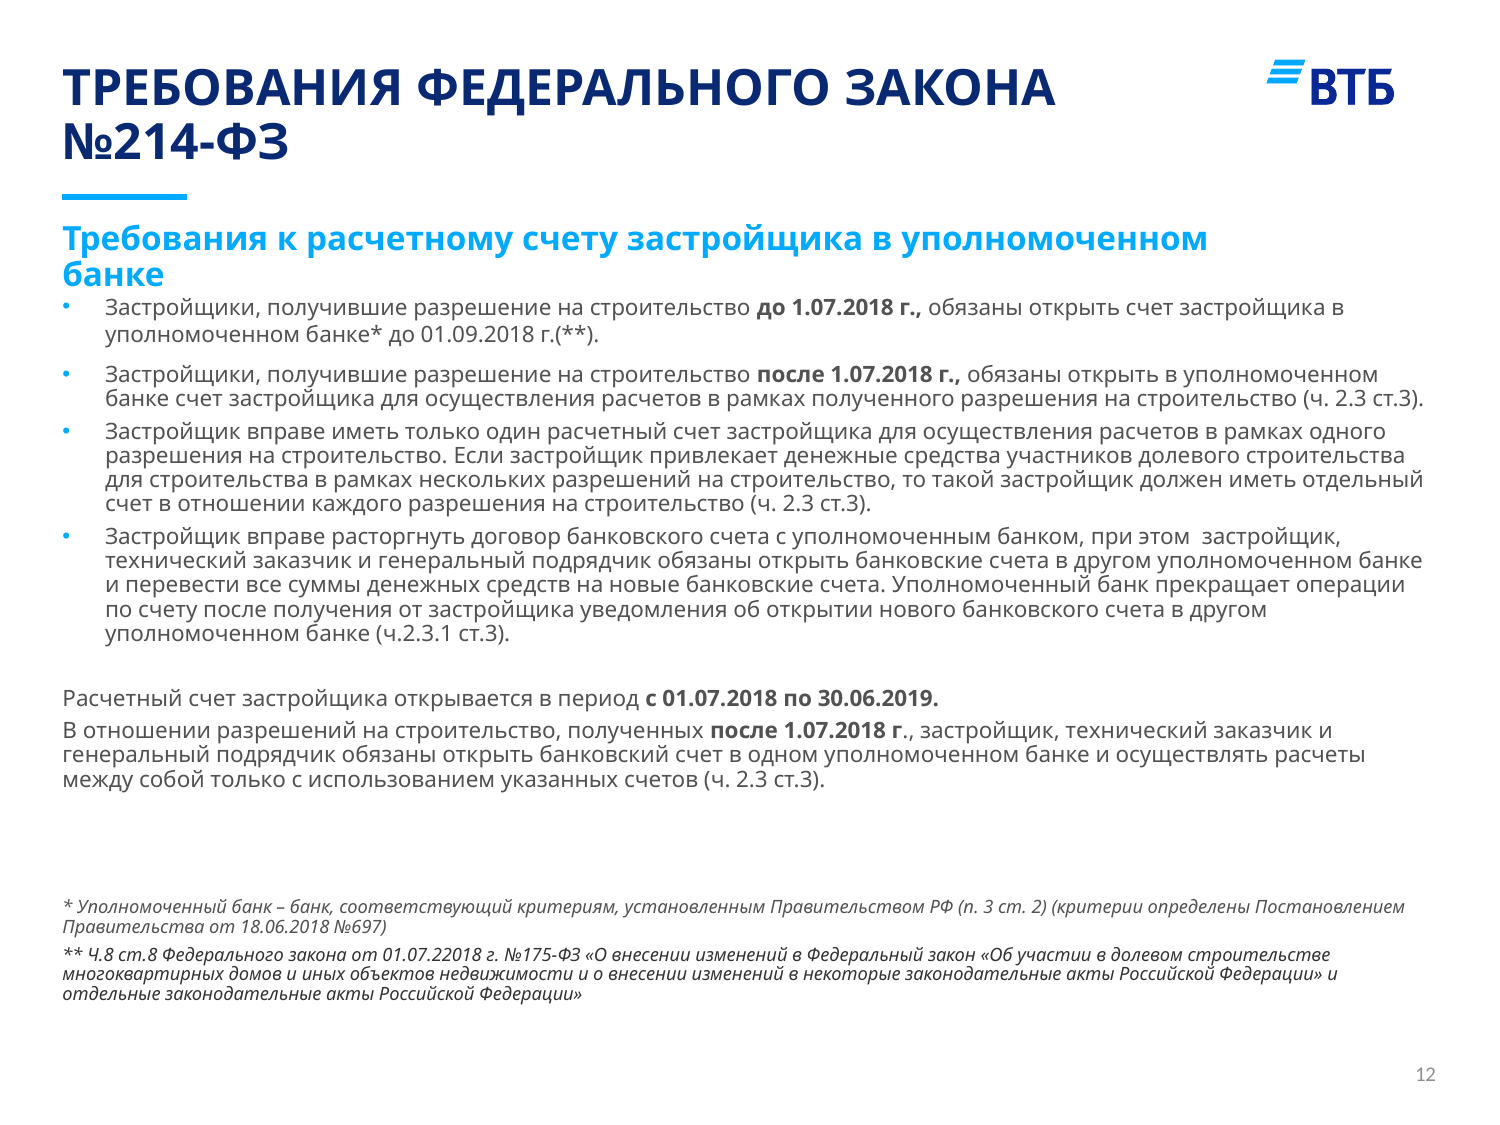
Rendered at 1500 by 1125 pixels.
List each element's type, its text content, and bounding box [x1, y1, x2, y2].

list Застройщики, получившие разрешение на строительство до 1.07.2018 г., обязаны открыть счет застройщика в уполномоченном банке* до 01.09.2018 г.(**). Застройщики, получившие разрешение на строительство после 1.07.2018 г., обязаны открыть в уполномоченном банке счет застройщика для осуществления расчетов в рамках полученного разрешения на строительство (ч. 2.3 ст.3). Застройщик вправе иметь только один расчетный счет застройщика для осуществления расчетов в рамках одного разрешения на строительство. Если застройщик привлекает денежные средства участников долевого строительства для строительства в рамках нескольких разрешений на строительство, то такой застройщик должен иметь отдельный счет в отношении каждого разрешения на строительство (ч. 2.3 ст.3). Застройщик вправе расторгнуть договор банковского счета с уполномоченным банком, при этом застройщик, технический заказчик и генеральный подрядчик обязаны открыть банковские счета в другом уполномоченном банке и перевести все суммы денежных средств на новые банковские счета. Уполномоченный банк прекращает операции по счету после получения от застройщика уведомления об открытии нового банковского счета в другом уполномоченном банке (ч.2.3.1 ст.3). Расчетный счет застройщика открывается в период с 01.07.2018 по 30.06.2019. В отношении разрешений на строительство, полученных после 1.07.2018 г., застройщик, технический заказчик и генеральный подрядчик обязаны открыть банковский счет в одном уполномоченном банке и осуществлять расчеты между собой только с использованием указанных счетов (ч. 2.3 ст.3). * Уполномоченный банк – банк, соответствующий критериям, установленным Правительством РФ (п. 3 ст. 2) (критерии определены Постановлением Правительства от 18.06.2018 №697) ** Ч.8 ст.8 Федерального закона от 01.07.22018 г. №175-ФЗ «О внесении изменений в Федеральный закон «Об участии в долевом строительстве многоквартирных домов и иных объектов недвижимости и о внесении изменений в некоторые законодательные акты Российской Федерации» и отдельные законодательные акты Российской Федерации» [62, 292, 1436, 1026]
subtitle Требования к расчетному счету застройщика в уполномоченном банке [62, 221, 1283, 259]
slide_number 12 [1373, 1060, 1436, 1121]
picture [1239, 32, 1429, 141]
title требования Федерального закона №214-ФЗ [62, 62, 1203, 172]
